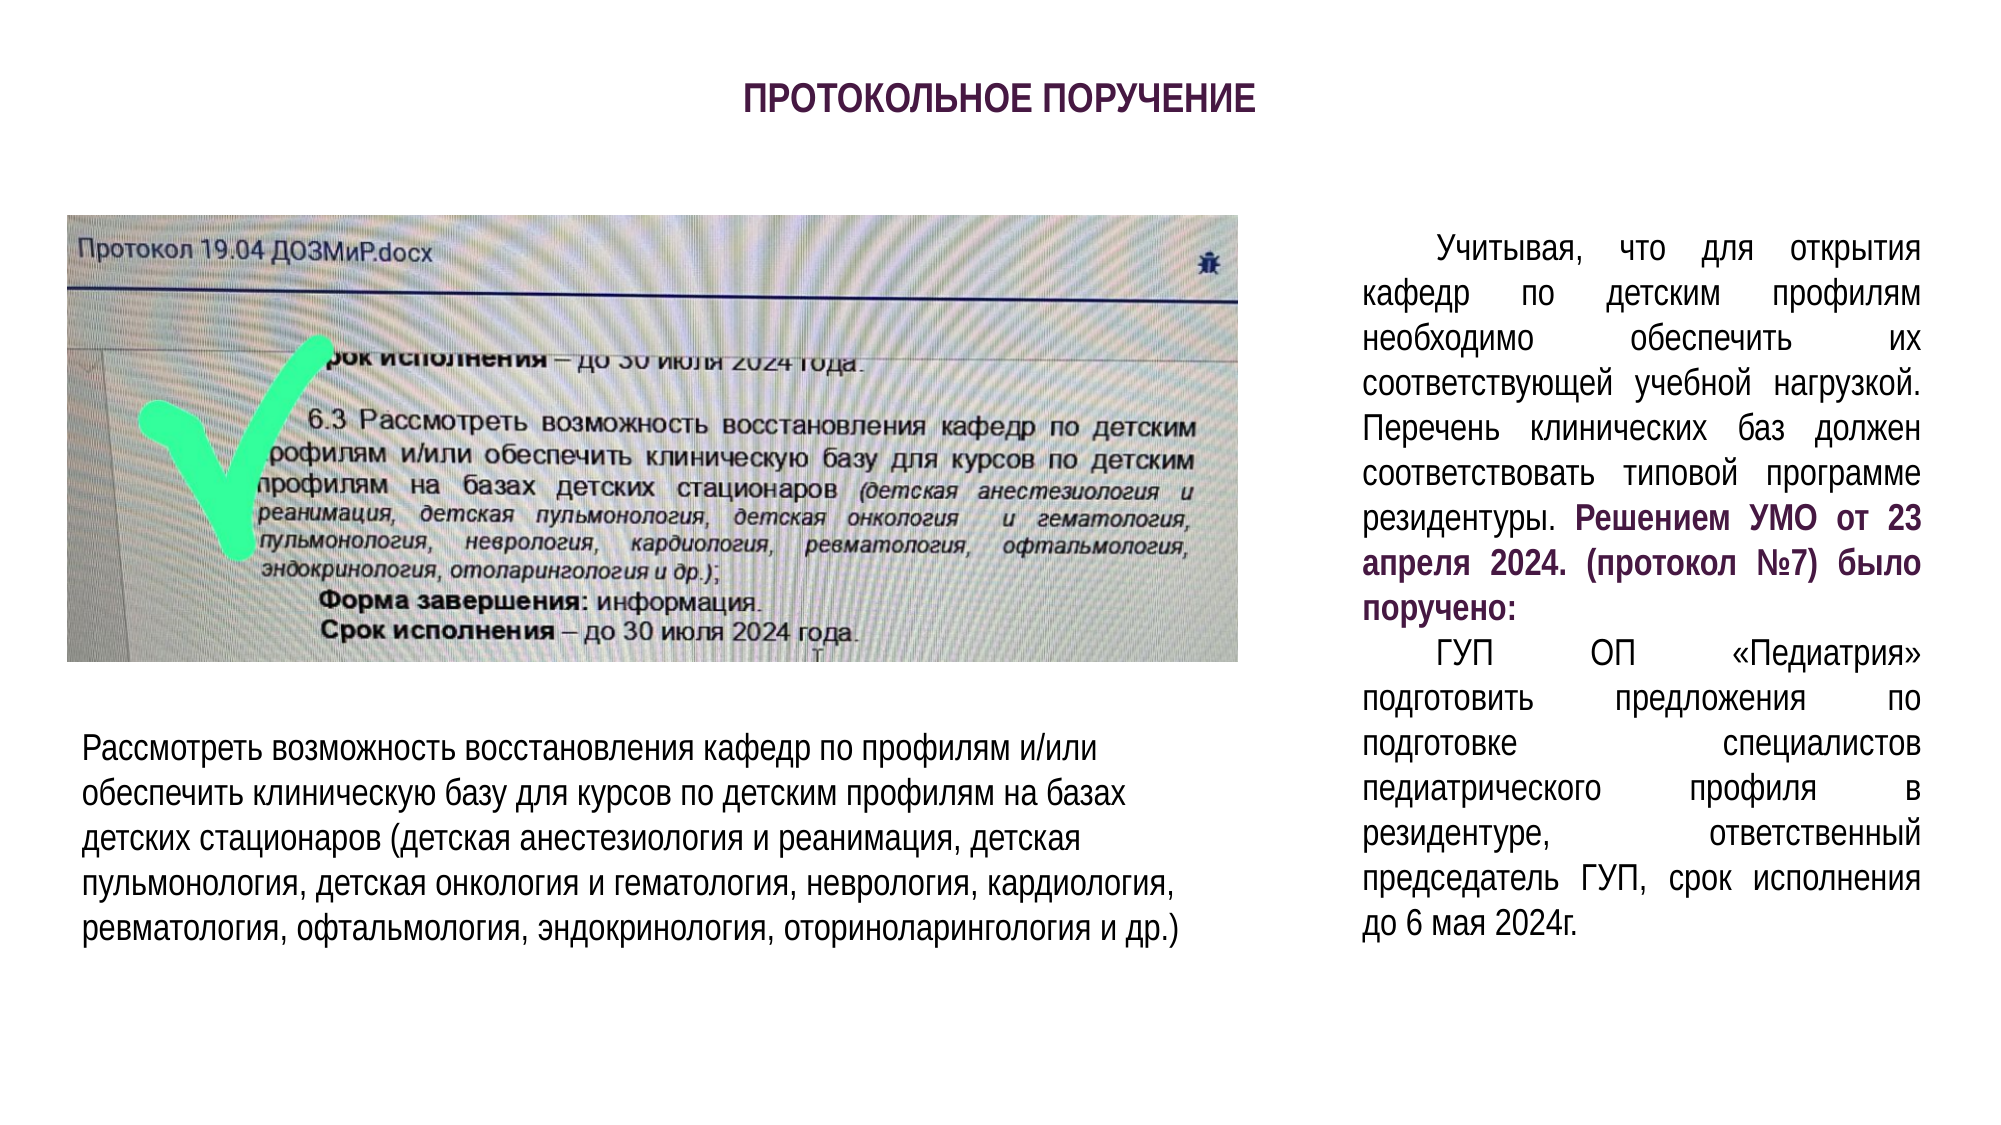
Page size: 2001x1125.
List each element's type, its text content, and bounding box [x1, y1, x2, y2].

text_box Рассмотреть возможность восстановления кафедр по профилям и/или обеспечить клиническую базу для курсов по детским профилям на базах детских стационаров (детская анестезиология и реанимация, детская пульмонология, детская онкология и гематология, неврология, кардиология, ревматология, офтальмология, эндокринология, оториноларингология и др.) [67, 715, 1238, 956]
text_box Протокольное поручение [57, 68, 1942, 138]
picture [67, 215, 1238, 662]
text_box Учитывая, что для открытия кафедр по детским профилям необходимо обеспечить их соответствующей учебной нагрузкой. Перечень клинических баз должен соответствовать типовой программе резидентуры. Решением УМО от 23 апреля 2024. (протокол №7) было поручено: ГУП ОП «Педиатрия» подготовить предложения по подготовке специалистов педиатрического профиля в резидентуре, ответственный председатель ГУП, срок исполнения до 6 мая 2024г. [1347, 215, 1937, 951]
